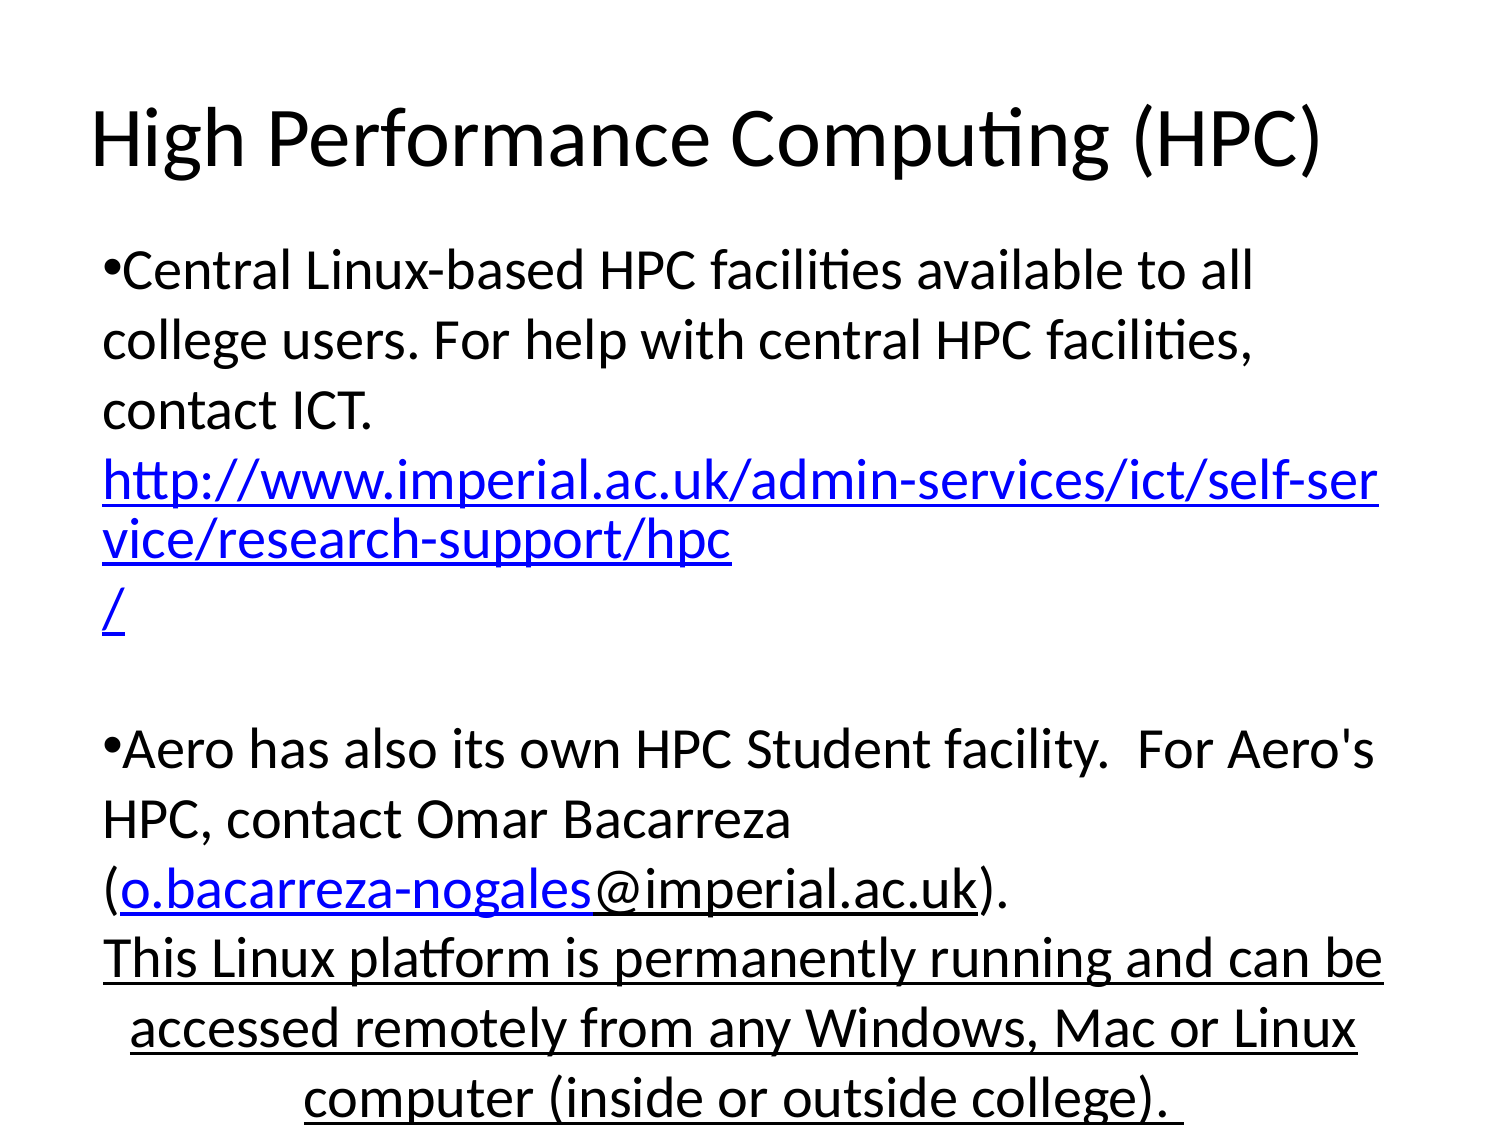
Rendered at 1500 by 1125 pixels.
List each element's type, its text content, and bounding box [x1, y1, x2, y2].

title High Performance Computing (HPC) [75, 45, 1425, 233]
text_box Central Linux-based HPC facilities available to all college users. For help with central HPC facilities, contact ICT. http://www.imperial.ac.uk/admin-services/ict/self-service/research-support/hpc/ Aero has also its own HPC Student facility. For Aero's HPC, contact Omar Bacarreza (o.bacarreza-nogales@imperial.ac.uk). This Linux platform is permanently running and can be accessed remotely from any Windows, Mac or Linux computer (inside or outside college). [87, 224, 1400, 1079]
